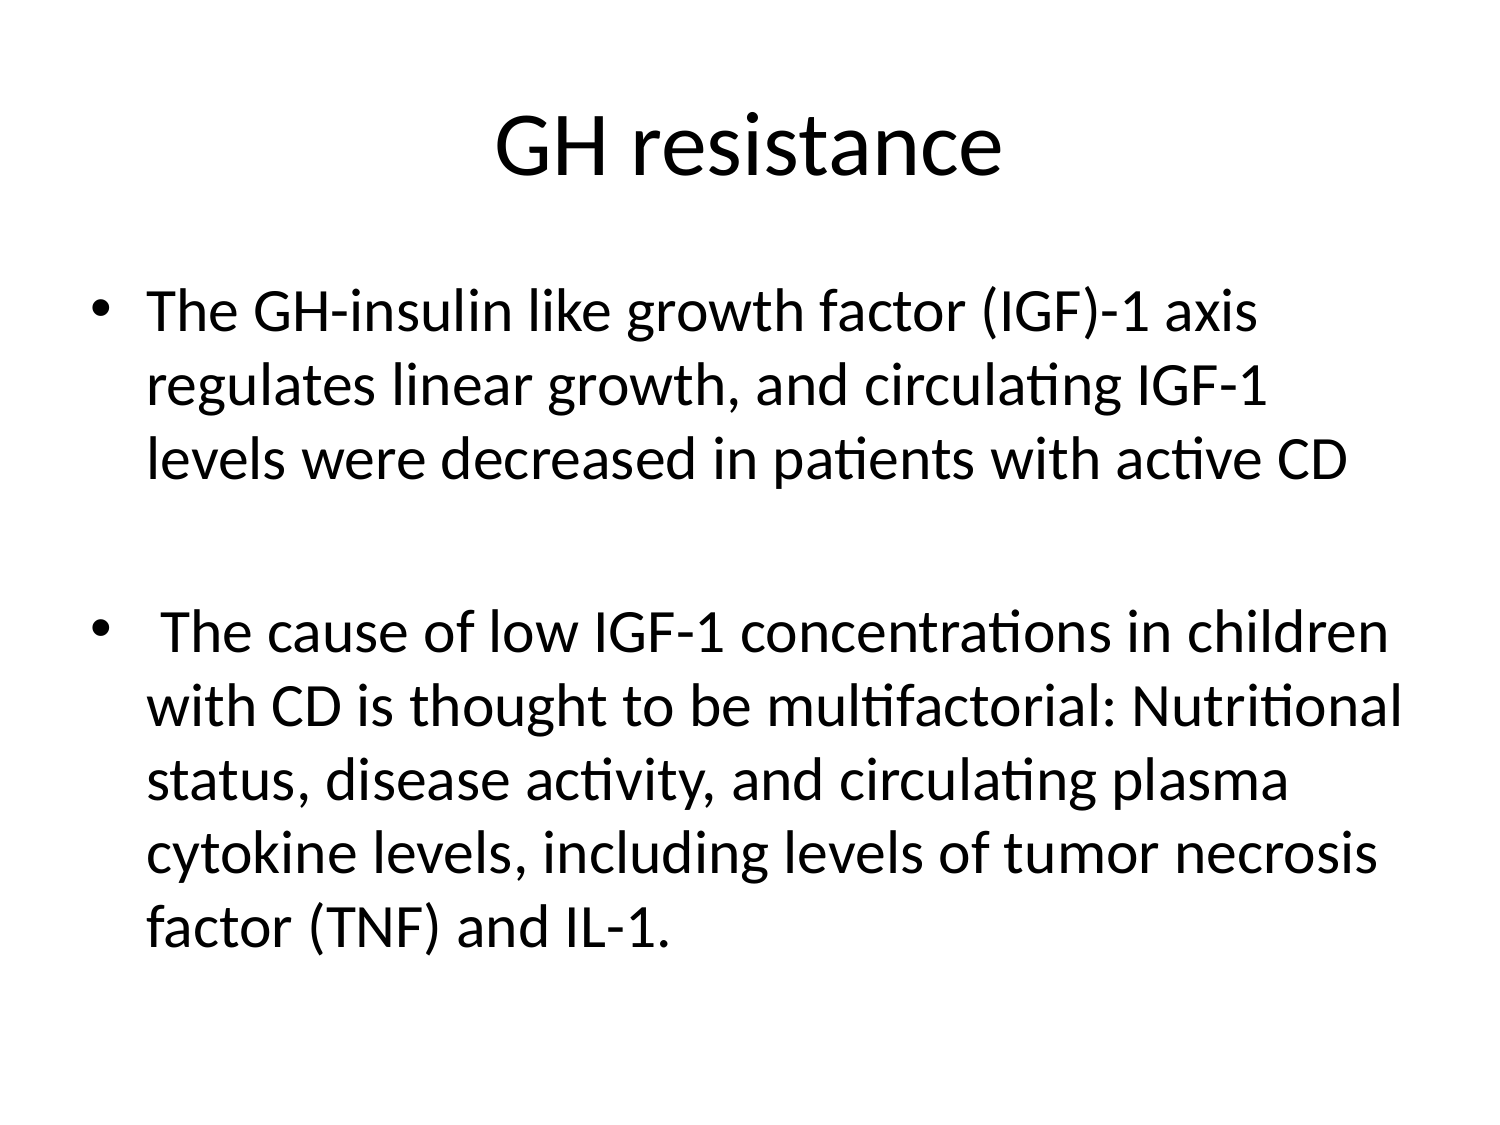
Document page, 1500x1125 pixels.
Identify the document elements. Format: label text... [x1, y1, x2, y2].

title GH resistance [75, 45, 1425, 233]
list The GH-insulin like growth factor (IGF)-1 axis regulates linear growth, and circulating IGF-1 levels were decreased in patients with active CD The cause of low IGF-1 concentrations in children with CD is thought to be multifactorial: Nutritional status, disease activity, and circulating plasma cytokine levels, including levels of tumor necrosis factor (TNF) and IL-1. [75, 262, 1425, 1005]
